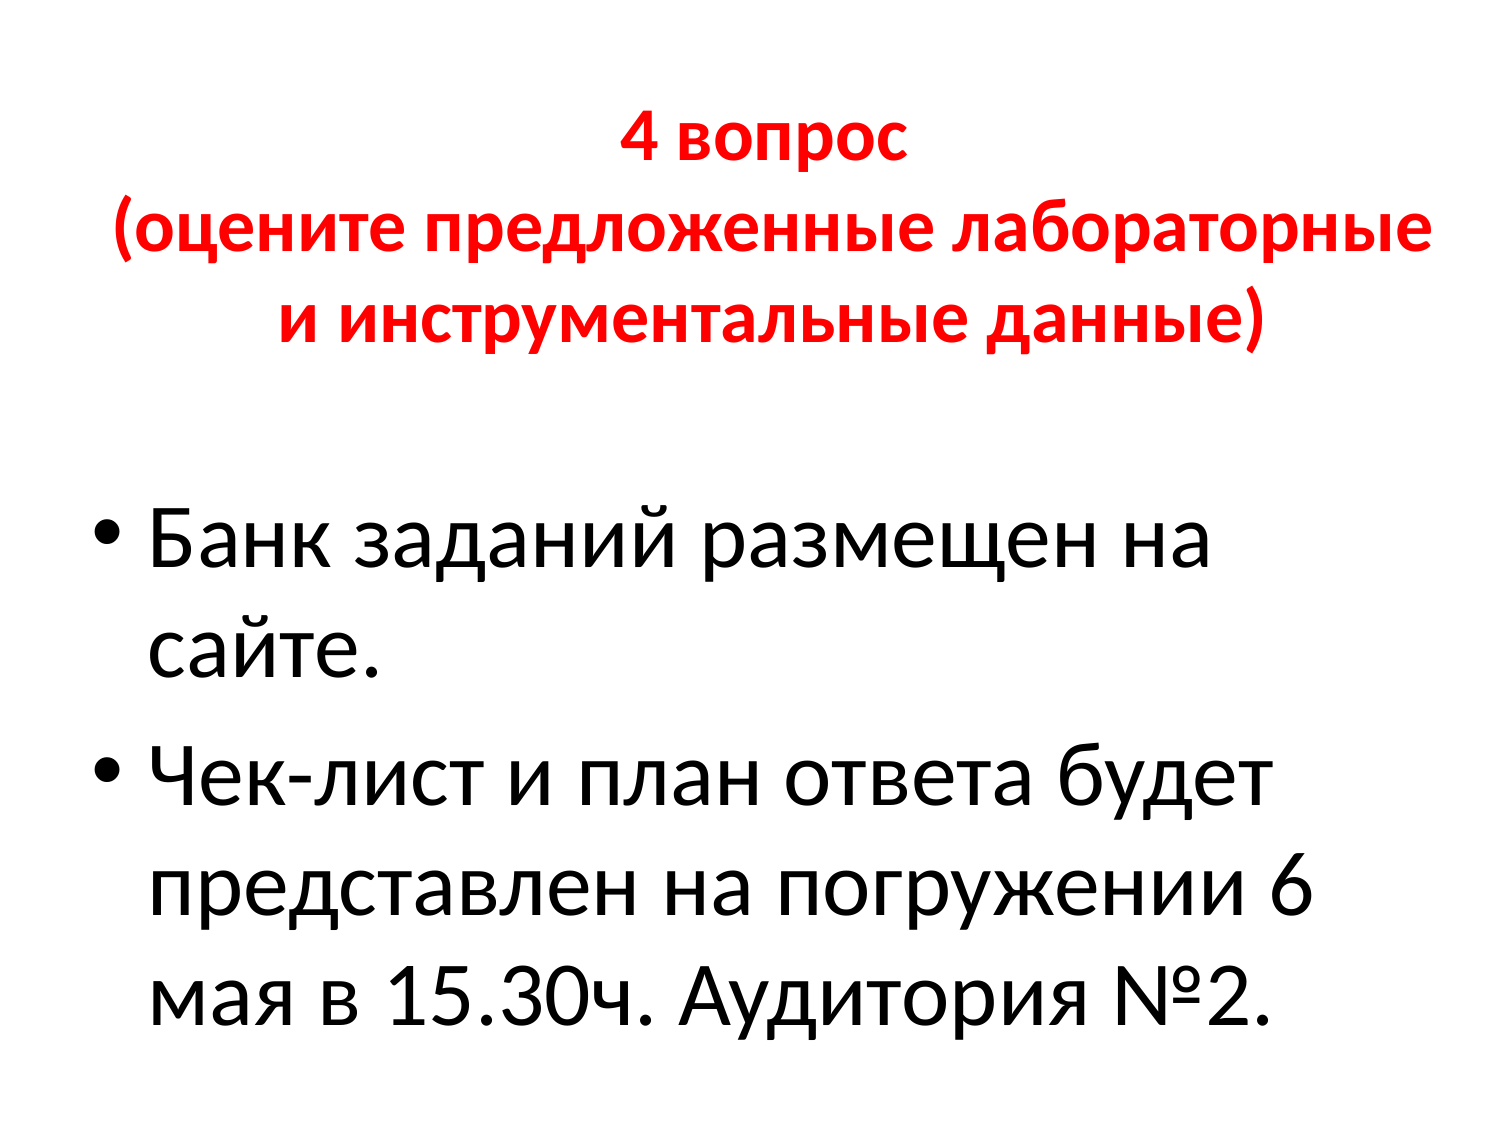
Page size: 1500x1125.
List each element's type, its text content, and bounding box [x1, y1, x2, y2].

title 4 вопрос (оцените предложенные лабораторные и инструментальные данные) [75, 45, 1471, 398]
list Банк заданий размещен на сайте. Чек-лист и план ответа будет представлен на погружении 6 мая в 15.30ч. Аудитория №2. [76, 468, 1424, 1005]
